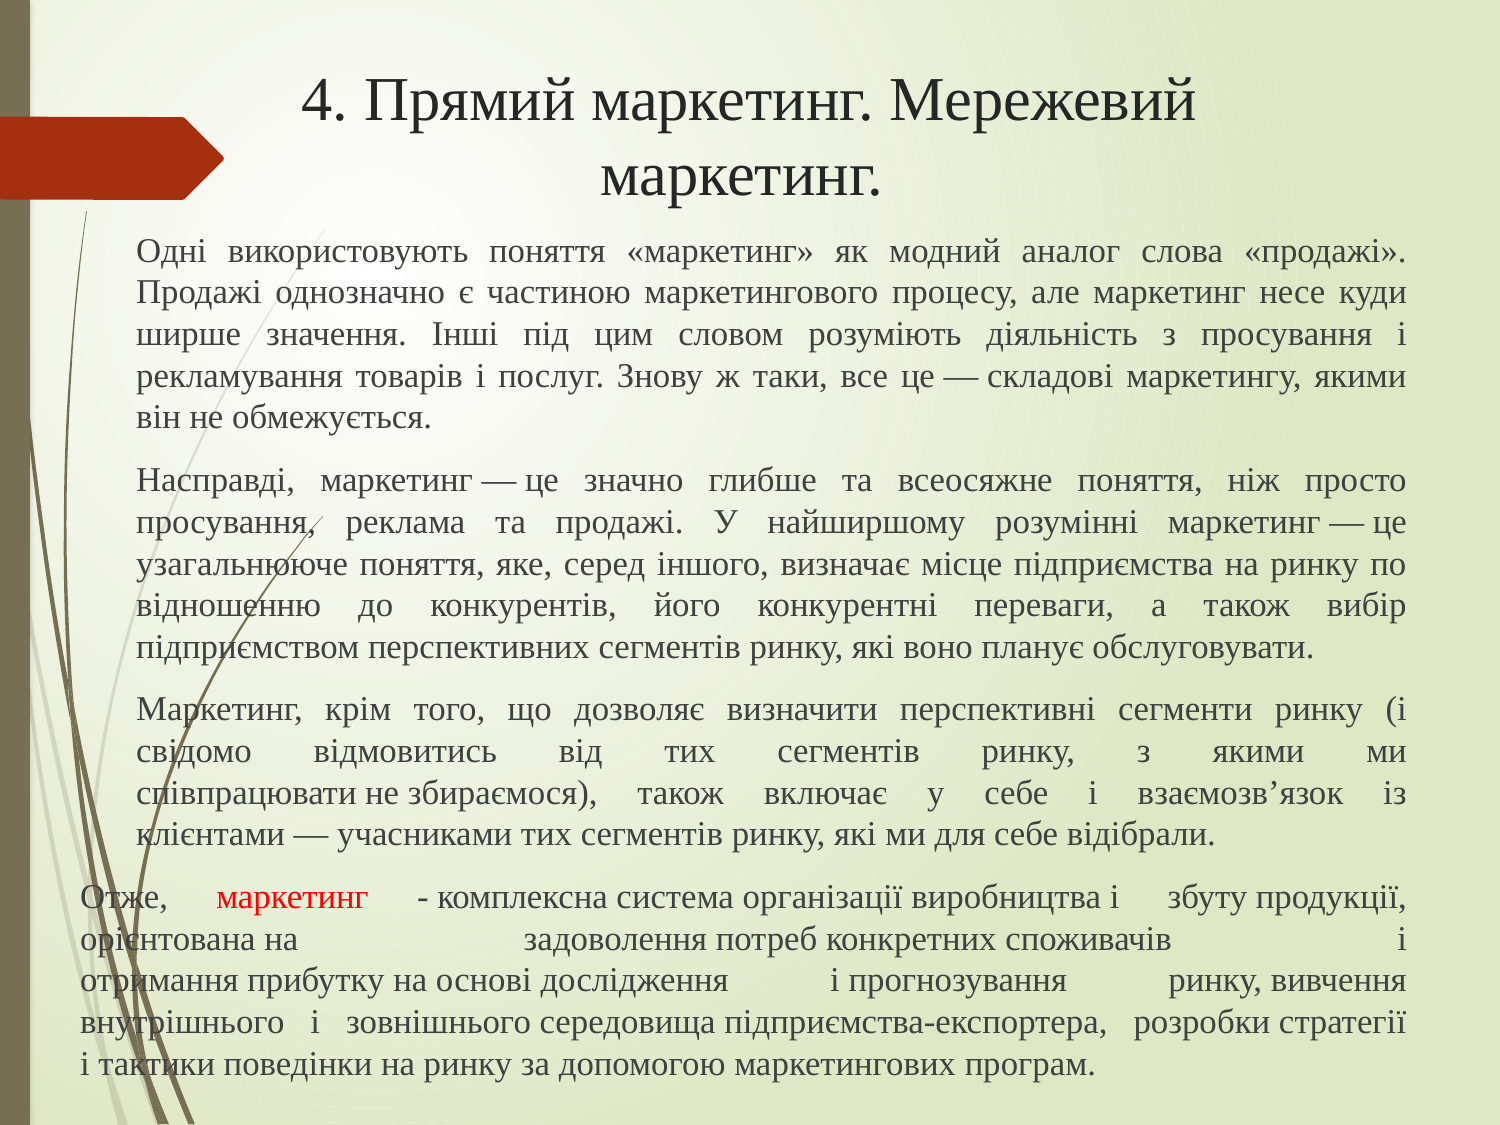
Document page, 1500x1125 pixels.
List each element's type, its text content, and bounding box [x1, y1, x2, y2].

list Одні використовують поняття «маркетинг» як модний аналог слова «продажі». Продажі однозначно є частиною маркетингового процесу, але маркетинг несе куди ширше значення. Інші під цим словом розуміють діяльність з просування і рекламування товарів і послуг. Знову ж таки, все це — складові маркетингу, якими він не обмежується. Насправді, маркетинг — це значно глибше та всеосяжне поняття, ніж просто просування, реклама та продажі. У найширшому розумінні маркетинг — це узагальнююче поняття, яке, серед іншого, визначає місце підприємства на ринку по відношенню до конкурентів, його конкурентні переваги, а також вибір підприємством перспективних сегментів ринку, які воно планує обслуговувати. Маркетинг, крім того, що дозволяє визначити перспективні сегменти ринку (і свідомо відмовитись від тих сегментів ринку, з якими ми співпрацювати не збираємося), також включає у себе і взаємозв’язок із клієнтами — учасниками тих сегментів ринку, які ми для себе відібрали. Отже, маркетинг - комплексна система організації виробництва і збуту продукції, орієнтована на задоволення потреб конкретних споживачів і отримання прибутку на основі дослідження і прогнозування ринку, вивчення внутрішнього і зовнішнього середовища підприємства-експортера, розробки стратегії і тактики поведінки на ринку за допомогою маркетингових програм. [64, 219, 1424, 1059]
title 4. Прямий маркетинг. Мережевий маркетинг. [156, 50, 1344, 219]
